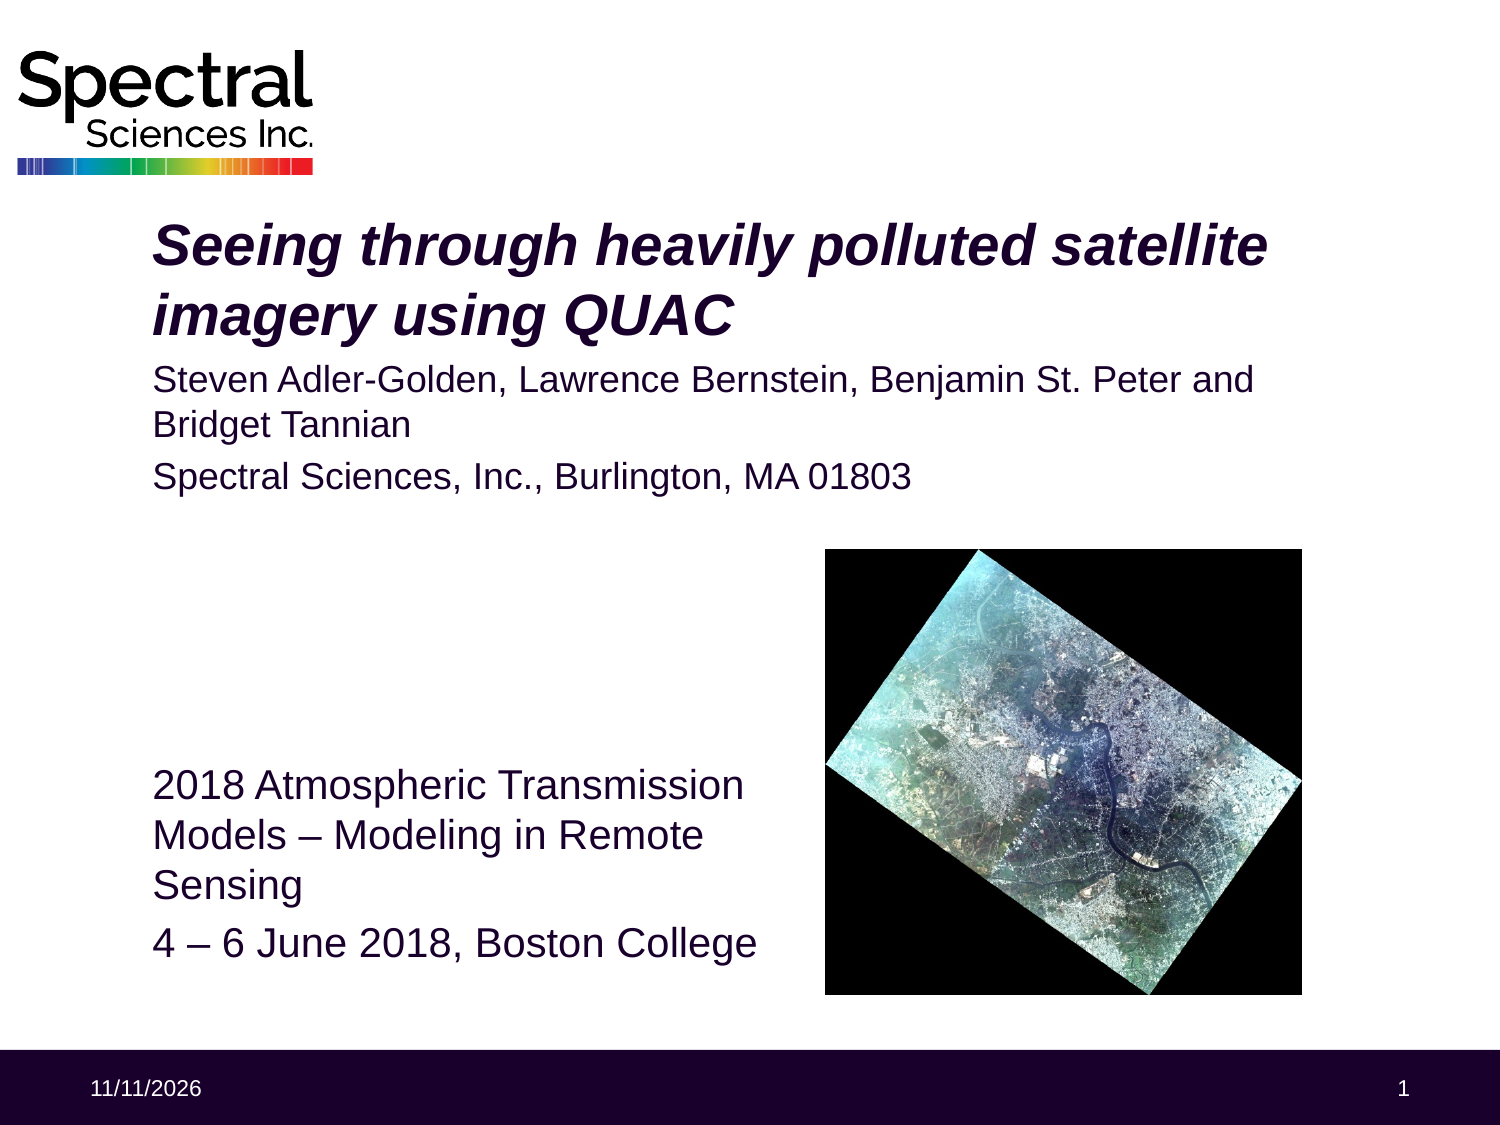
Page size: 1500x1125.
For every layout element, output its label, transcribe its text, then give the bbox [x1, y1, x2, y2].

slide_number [75, 1050, 425, 1125]
text_box 2018 Atmospheric Transmission Models – Modeling in Remote Sensing 4 – 6 June 2018, Boston College [137, 749, 820, 997]
picture [17, 50, 313, 175]
slide_number 1 [1074, 1050, 1425, 1125]
picture [824, 549, 1302, 995]
list Seeing through heavily polluted satellite imagery using QUAC Steven Adler-Golden, Lawrence Bernstein, Benjamin St. Peter and Bridget Tannian Spectral Sciences, Inc., Burlington, MA 01803 [137, 200, 1350, 675]
